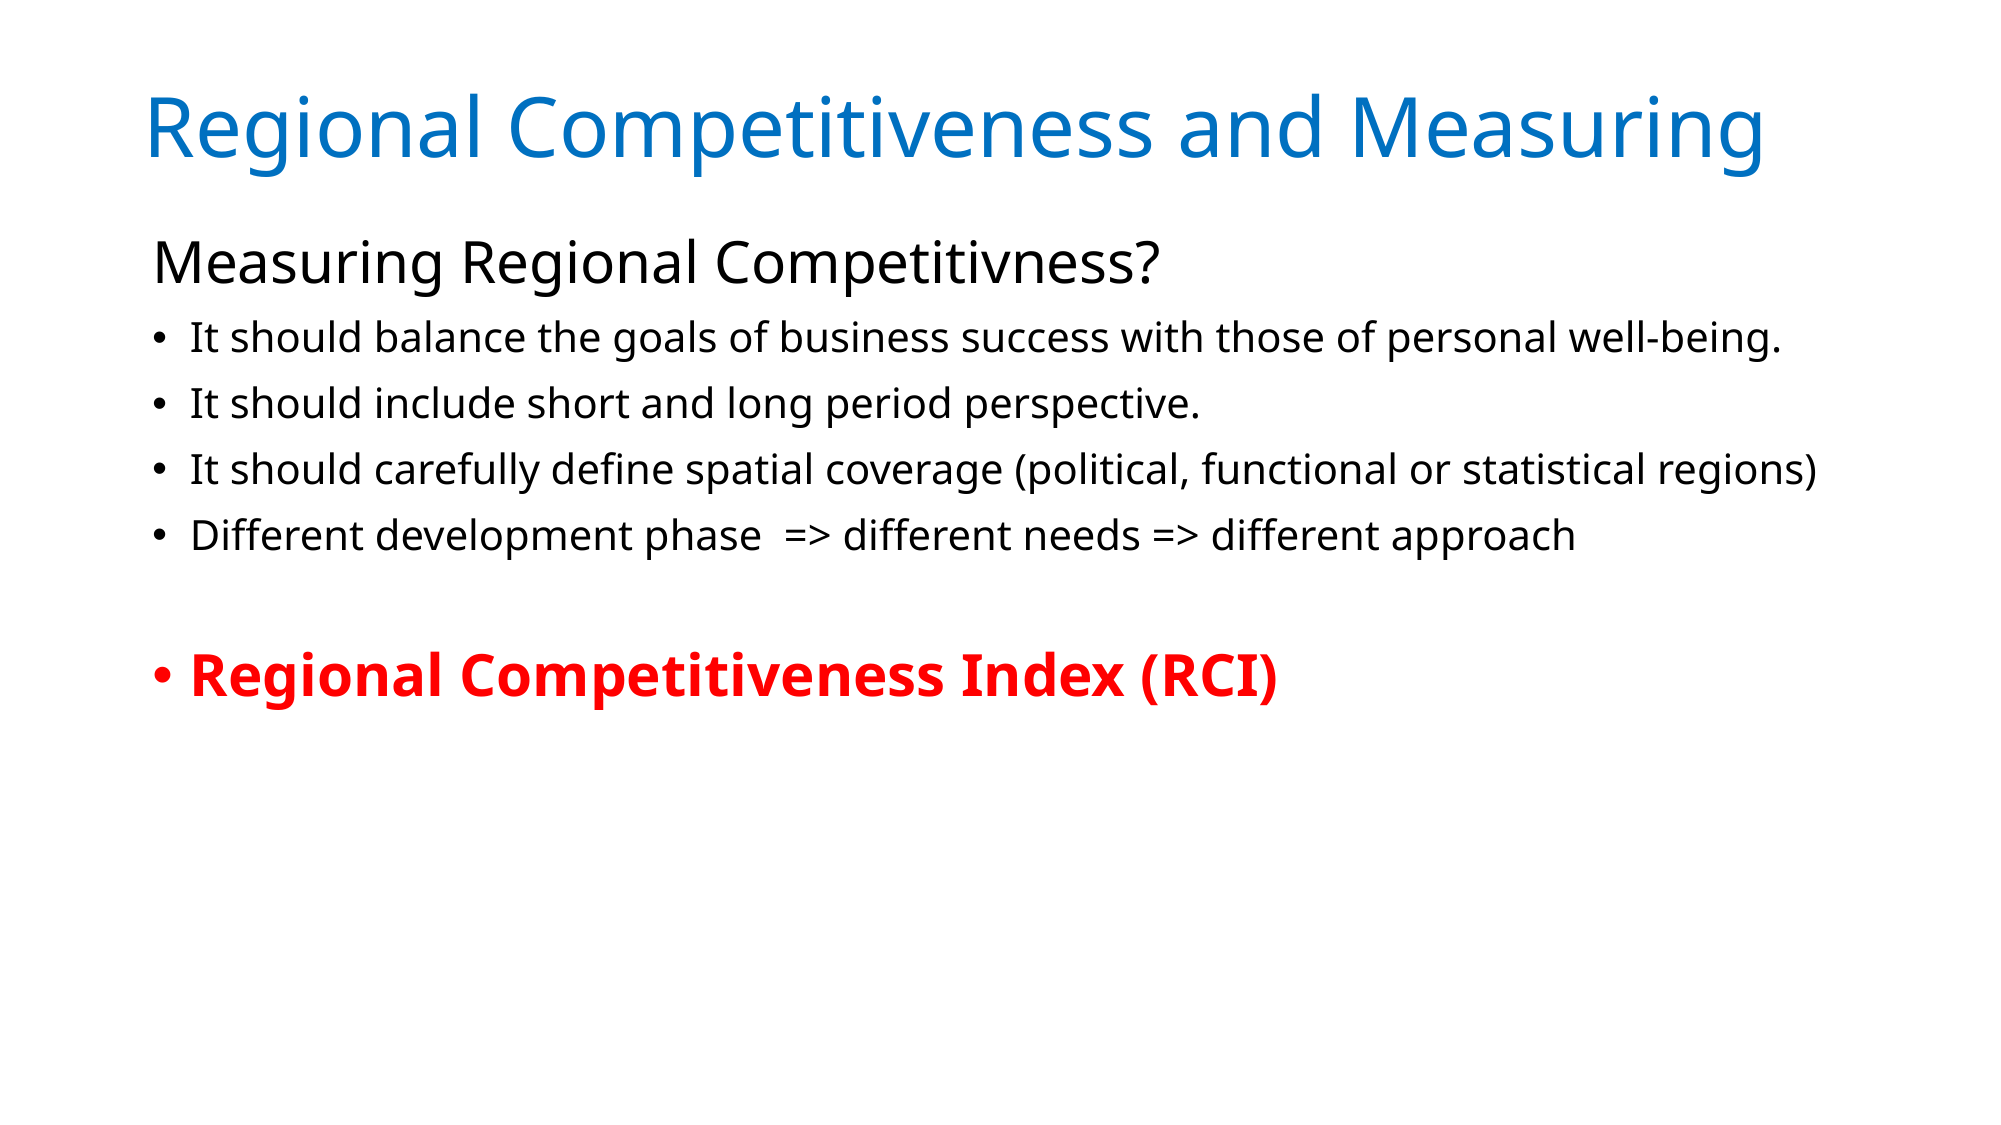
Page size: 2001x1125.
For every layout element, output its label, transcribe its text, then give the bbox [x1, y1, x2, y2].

text_box Regional Competitiveness and Measuring [78, 42, 1835, 126]
list Measuring Regional Competitivness? It should balance the goals of business success with those of personal well-being. It should include short and long period perspective. It should carefully define spatial coverage (political, functional or statistical regions) Different development phase => different needs => different approach Regional Competitiveness Index (RCI) [137, 225, 1863, 1014]
